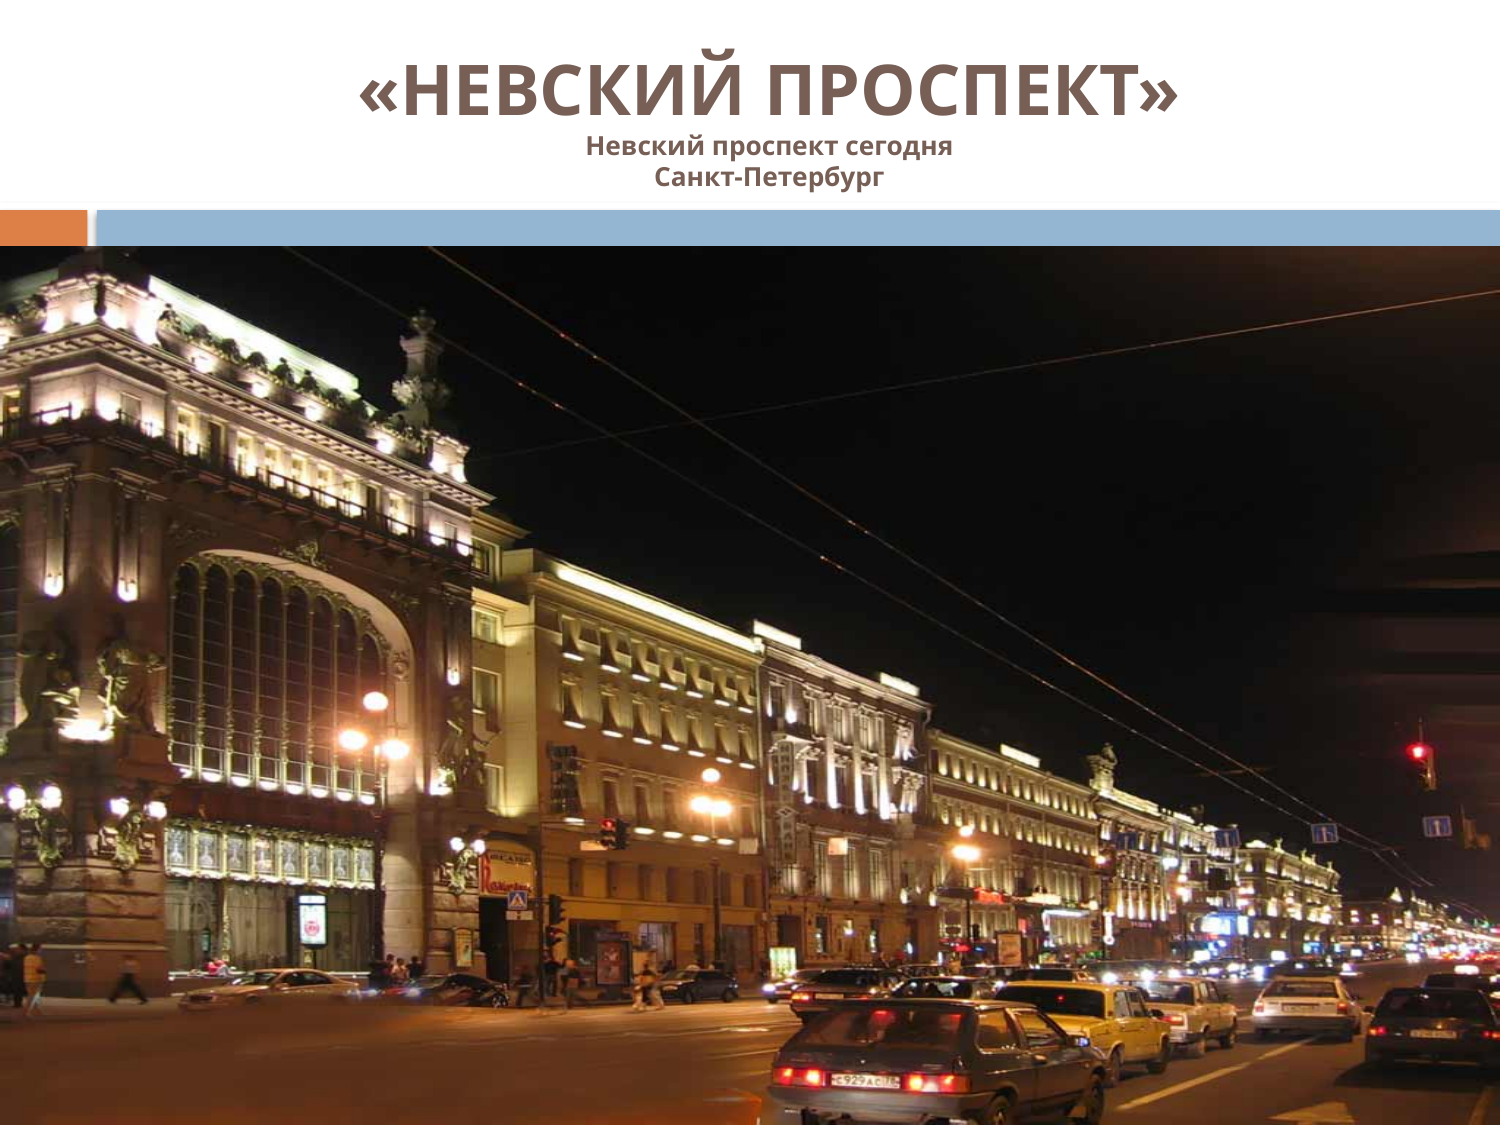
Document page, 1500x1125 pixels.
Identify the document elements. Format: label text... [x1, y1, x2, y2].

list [0, 245, 1500, 1125]
title «НЕВСКИЙ ПРОСПЕКТ» Невский проспект сегодня Санкт-Петербург [100, 37, 1438, 200]
